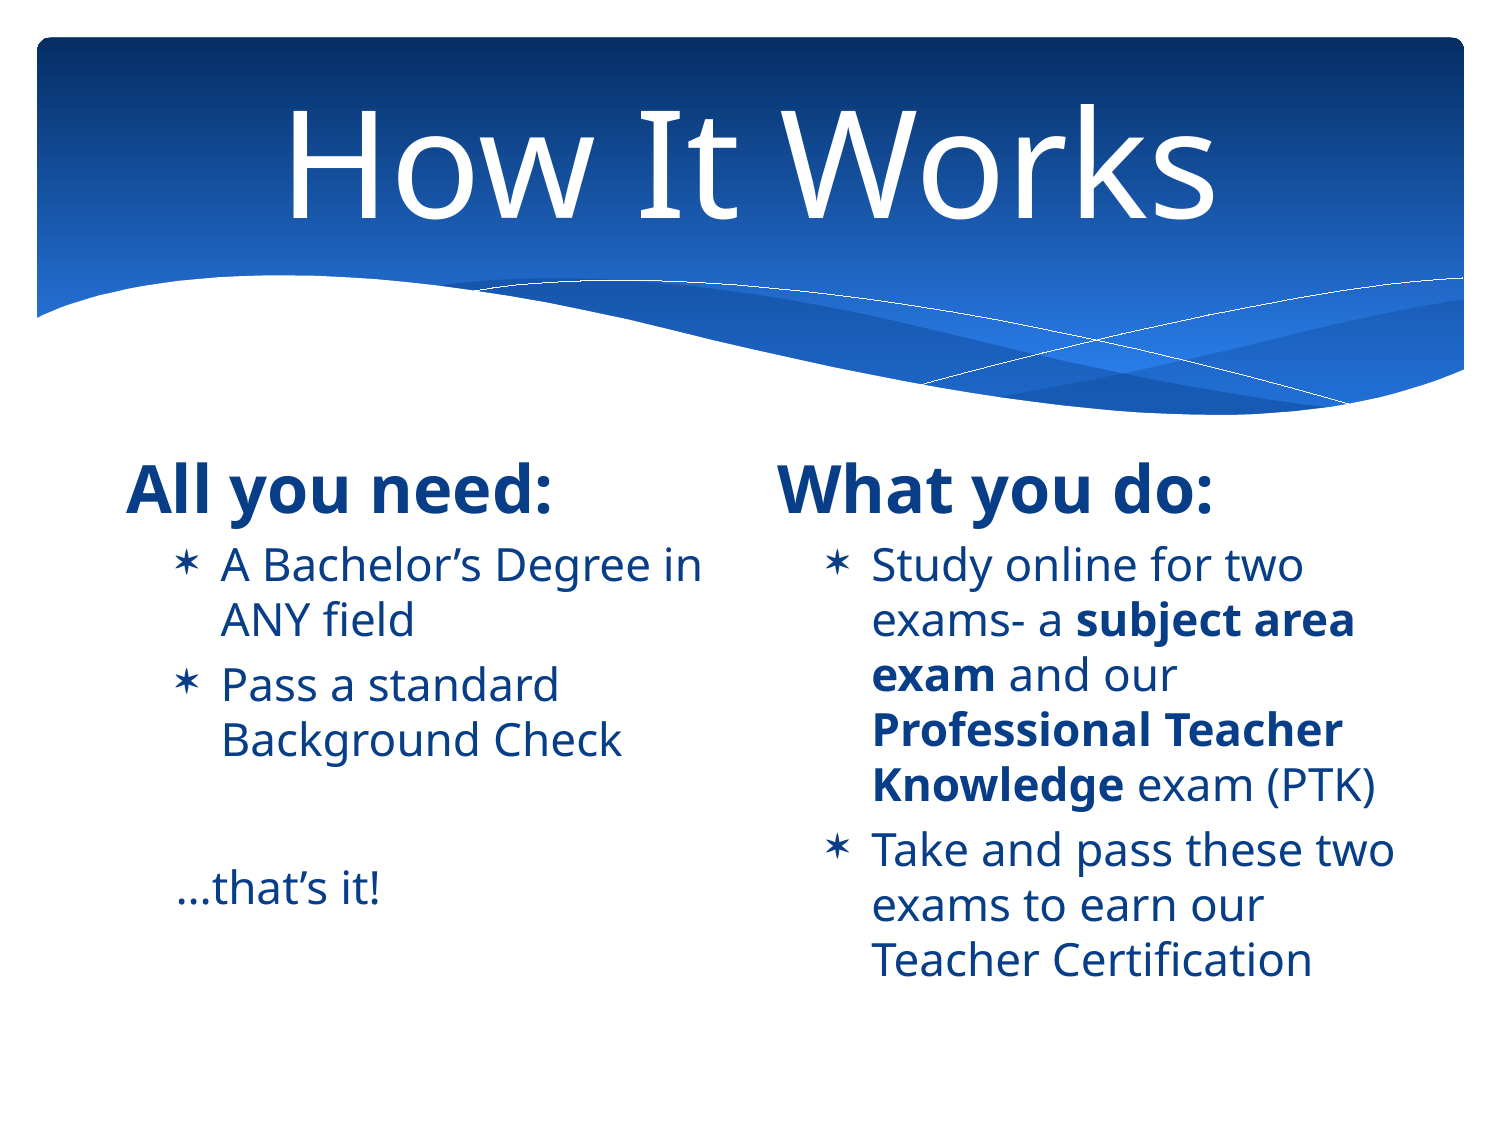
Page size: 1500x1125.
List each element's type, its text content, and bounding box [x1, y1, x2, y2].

list What you do: Study online for two exams- a subject area exam and our Professional Teacher Knowledge exam (PTK) Take and pass these two exams to earn our Teacher Certification [761, 439, 1438, 1005]
title How It Works [75, 55, 1425, 261]
list All you need: A Bachelor’s Degree in ANY field Pass a standard Background Check …that’s it! [111, 439, 738, 1005]
